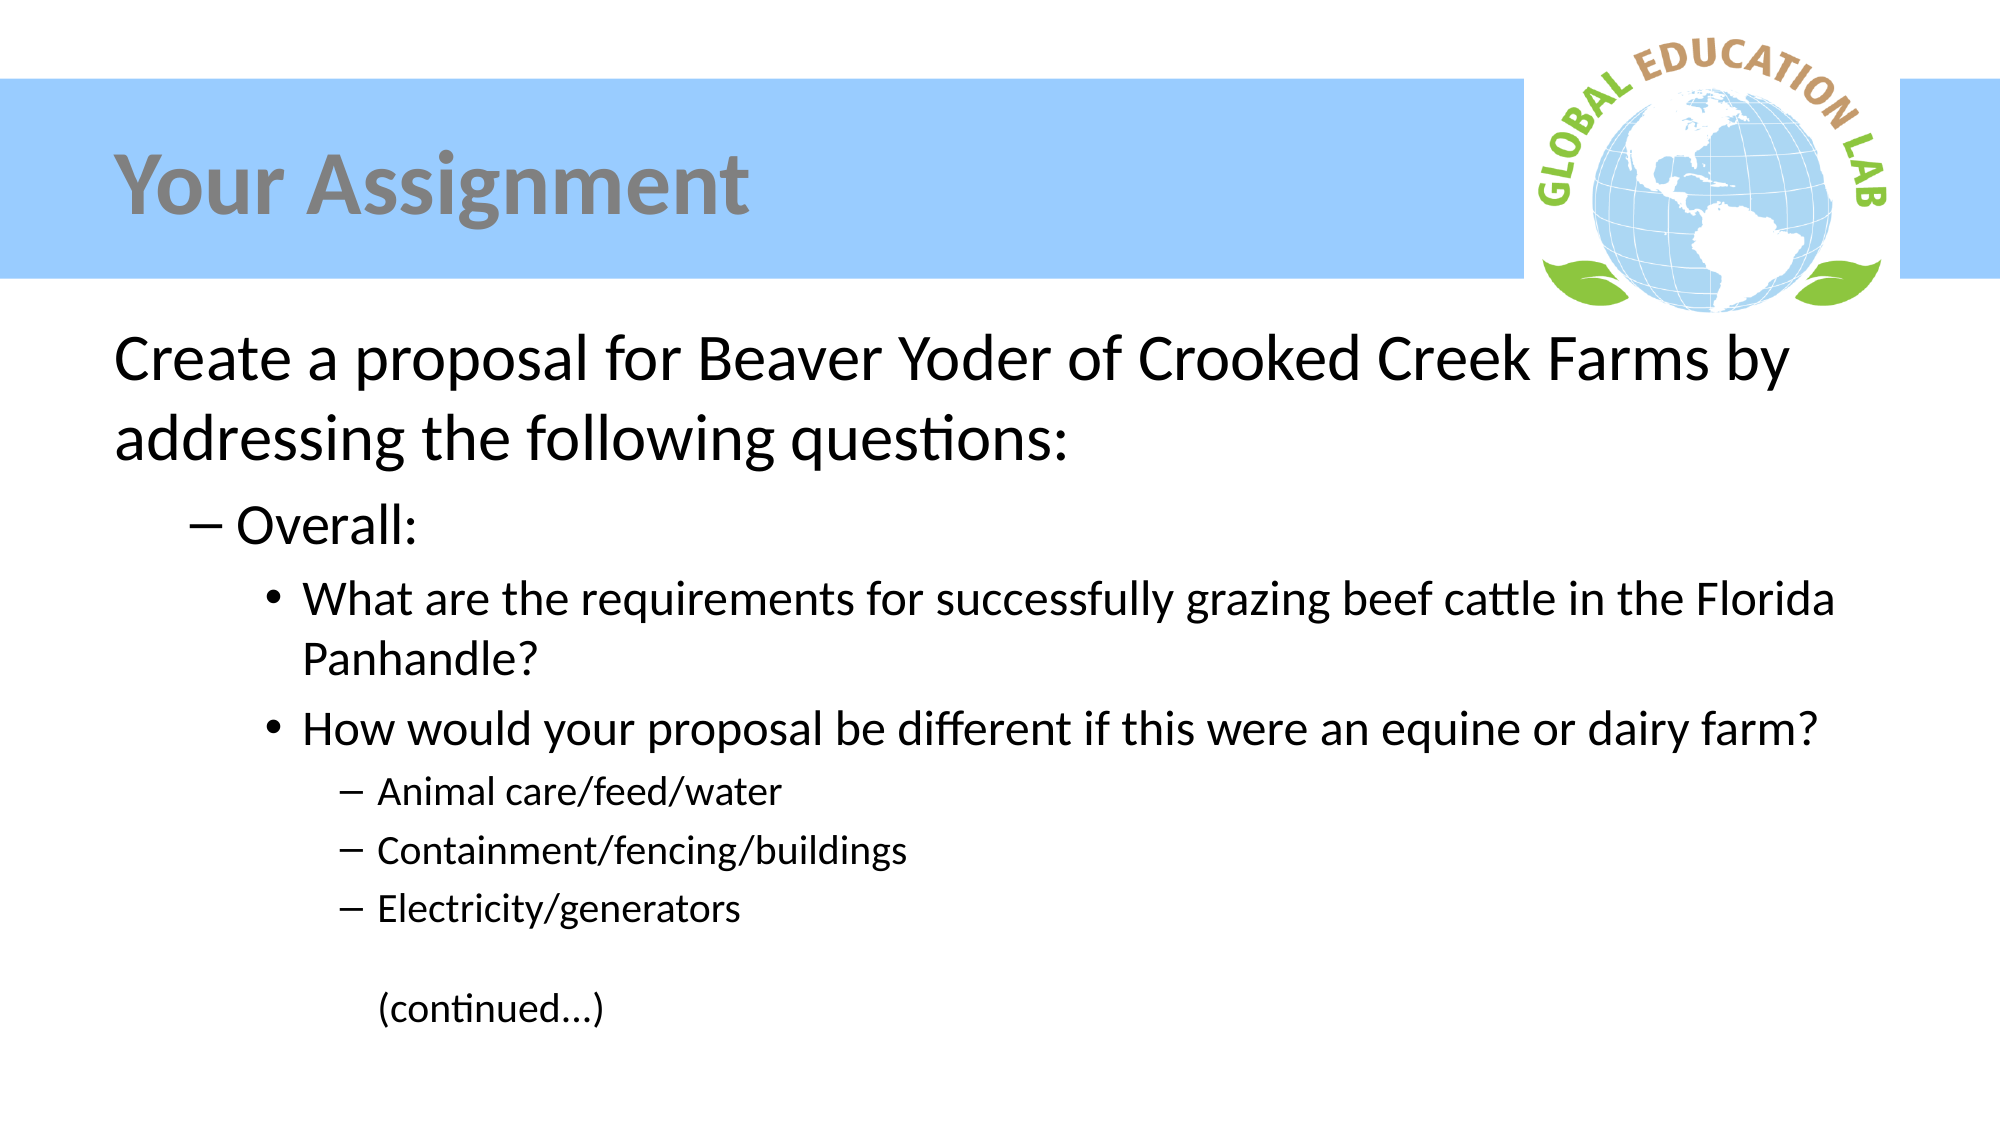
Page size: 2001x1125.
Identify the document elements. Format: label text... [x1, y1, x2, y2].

list Create a proposal for Beaver Yoder of Crooked Creek Farms by addressing the following questions: Overall: What are the requirements for successfully grazing beef cattle in the Florida Panhandle? How would your proposal be different if this were an equine or dairy farm? Animal care/feed/water Containment/fencing/buildings Electricity/generators (continued...) [99, 306, 1900, 1049]
title Your Assignment [99, 83, 1900, 272]
picture [1524, 272, 1900, 306]
picture [1524, 24, 1900, 83]
